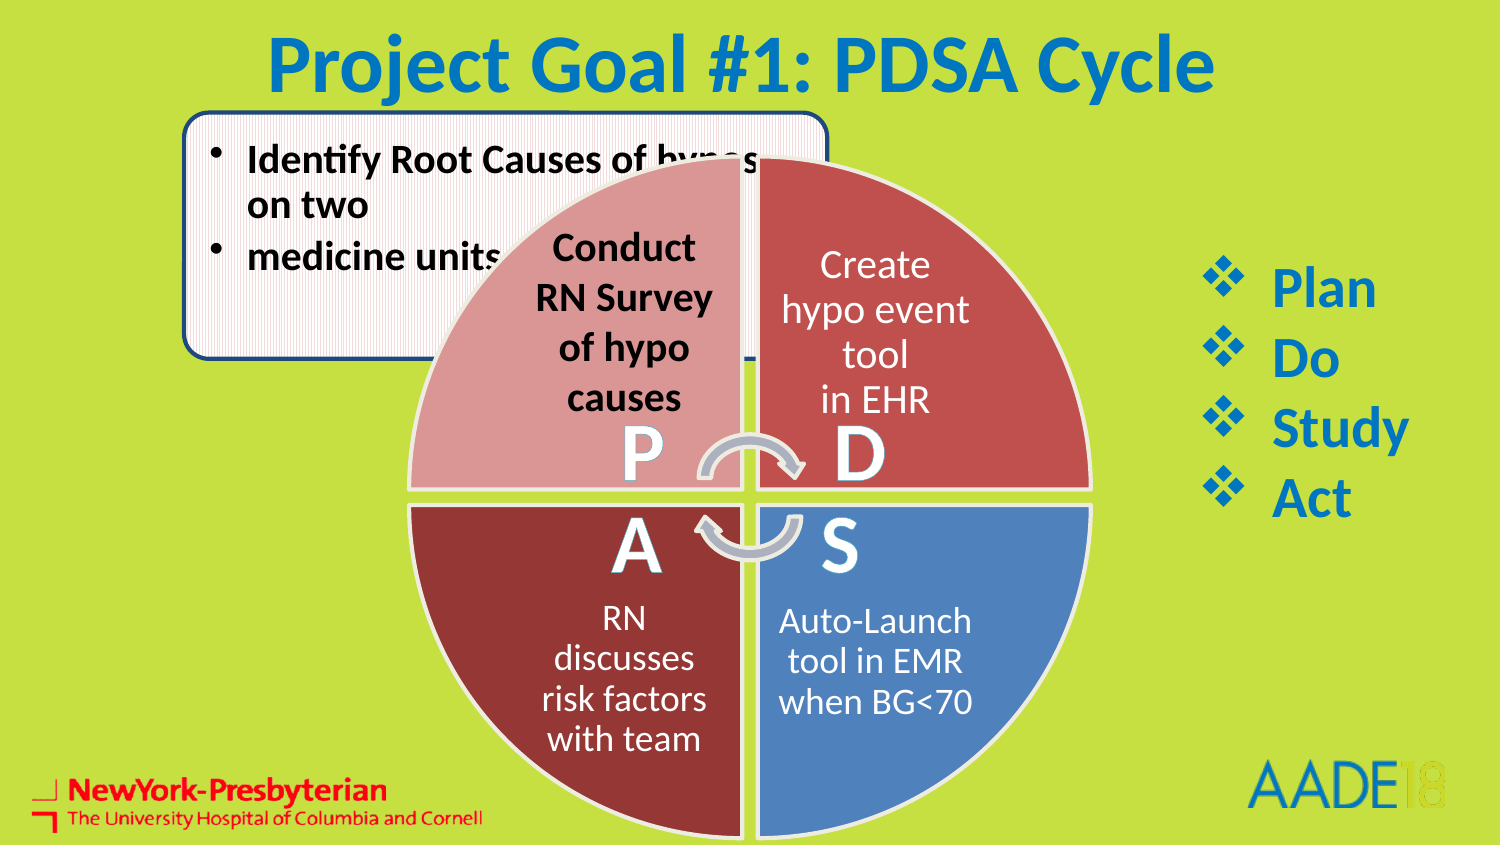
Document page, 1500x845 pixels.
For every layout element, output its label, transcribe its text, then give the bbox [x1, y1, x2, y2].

title Project Goal #1: PDSA Cycle [0, 9, 1500, 151]
picture [27, 773, 485, 836]
text_box Plan Do Study Act [1275, 241, 1426, 537]
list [229, 112, 1271, 845]
